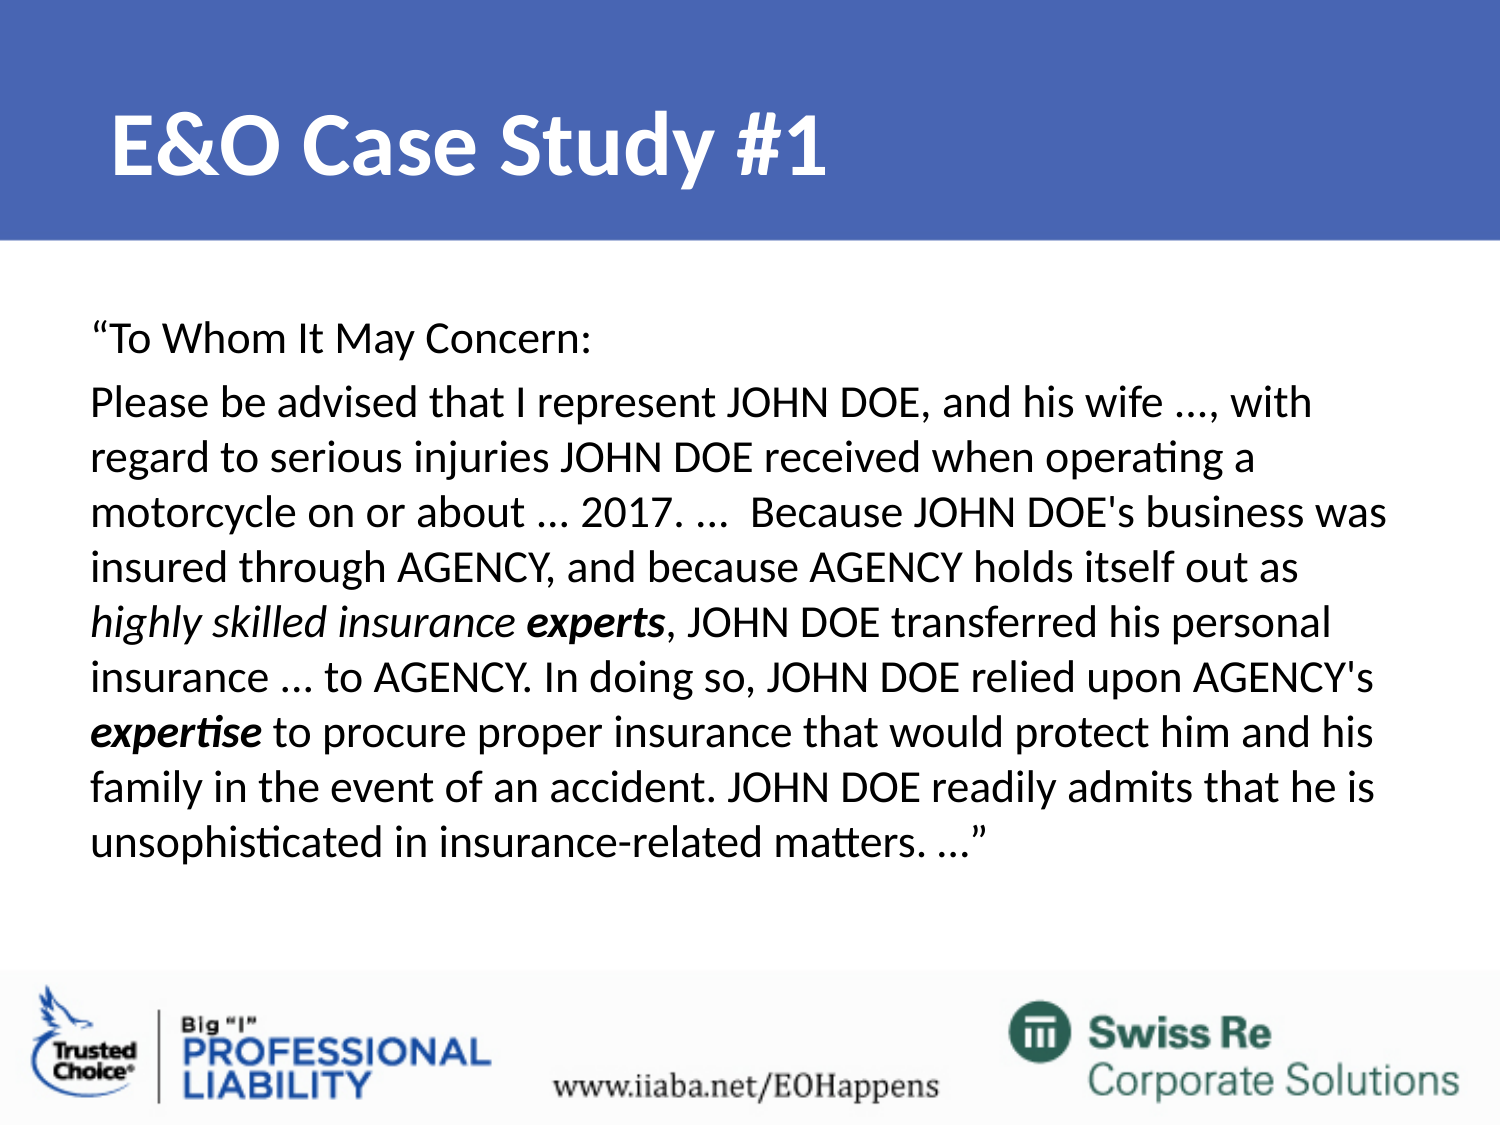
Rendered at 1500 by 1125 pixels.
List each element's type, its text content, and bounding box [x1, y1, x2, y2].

title E&O Case Study #1 [75, 45, 1425, 233]
list “To Whom It May Concern: Please be advised that I represent JOHN DOE, and his wife ..., with regard to serious injuries JOHN DOE received when operating a motorcycle on or about ... 2017. ... Because JOHN DOE's business was insured through AGENCY, and because AGENCY holds itself out as highly skilled insurance experts, JOHN DOE transferred his personal insurance ... to AGENCY. In doing so, JOHN DOE relied upon AGENCY's expertise to procure proper insurance that would protect him and his family in the event of an accident. JOHN DOE readily admits that he is unsophisticated in insurance-related matters. …” [75, 299, 1425, 888]
picture [0, 0, 1500, 1125]
